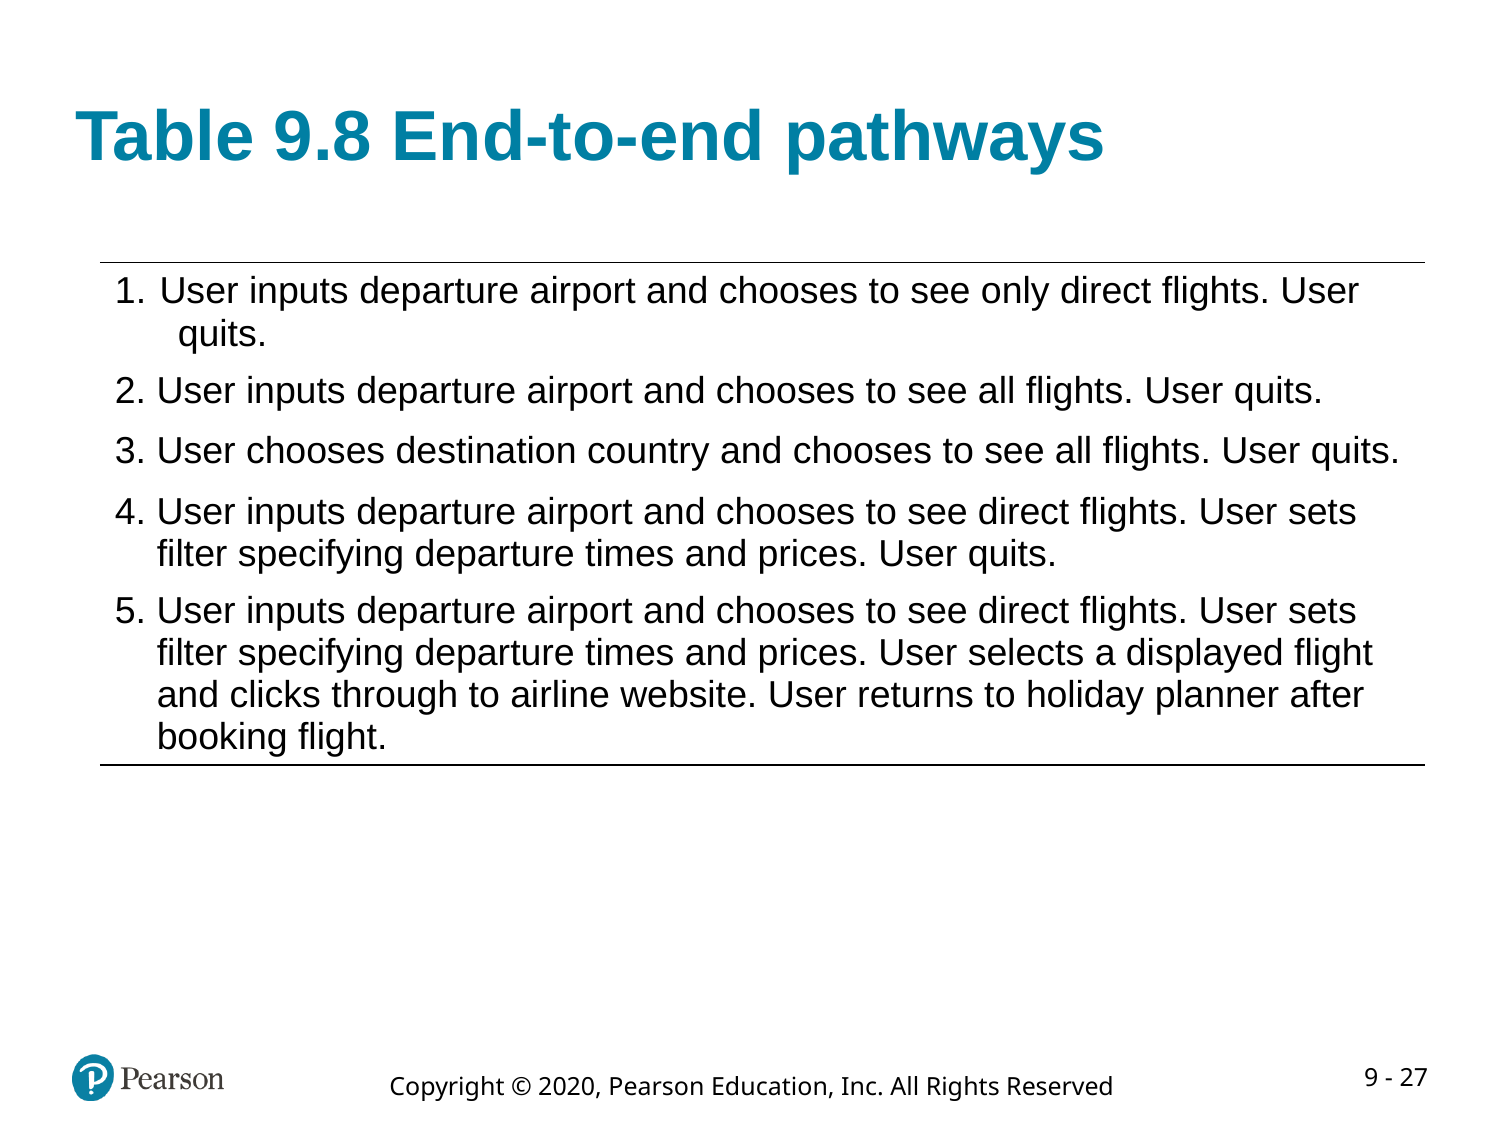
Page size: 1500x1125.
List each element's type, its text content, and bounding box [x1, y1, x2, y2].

title Table 9.8 End-to-end pathways [75, 35, 1425, 175]
picture [99, 1054, 224, 1101]
table_cell 4. User inputs departure airport and chooses to see direct flights. User sets filter specifying departure times and prices. User quits. [100, 483, 1425, 582]
table_cell 5. User inputs departure airport and chooses to see direct flights. User sets filter specifying departure times and prices. User selects a displayed flight and clicks through to airline website. User returns to holiday planner after booking flight. [100, 582, 1425, 764]
picture [72, 1054, 89, 1072]
picture [81, 1064, 107, 1089]
table_cell 2. User inputs departure airport and chooses to see all flights. User quits. [100, 362, 1425, 422]
table_cell 3. User chooses destination country and chooses to see all flights. User quits. [100, 422, 1425, 483]
table_header User inputs departure airport and chooses to see only direct flights. User quits. [100, 263, 1425, 362]
picture [72, 1087, 83, 1101]
